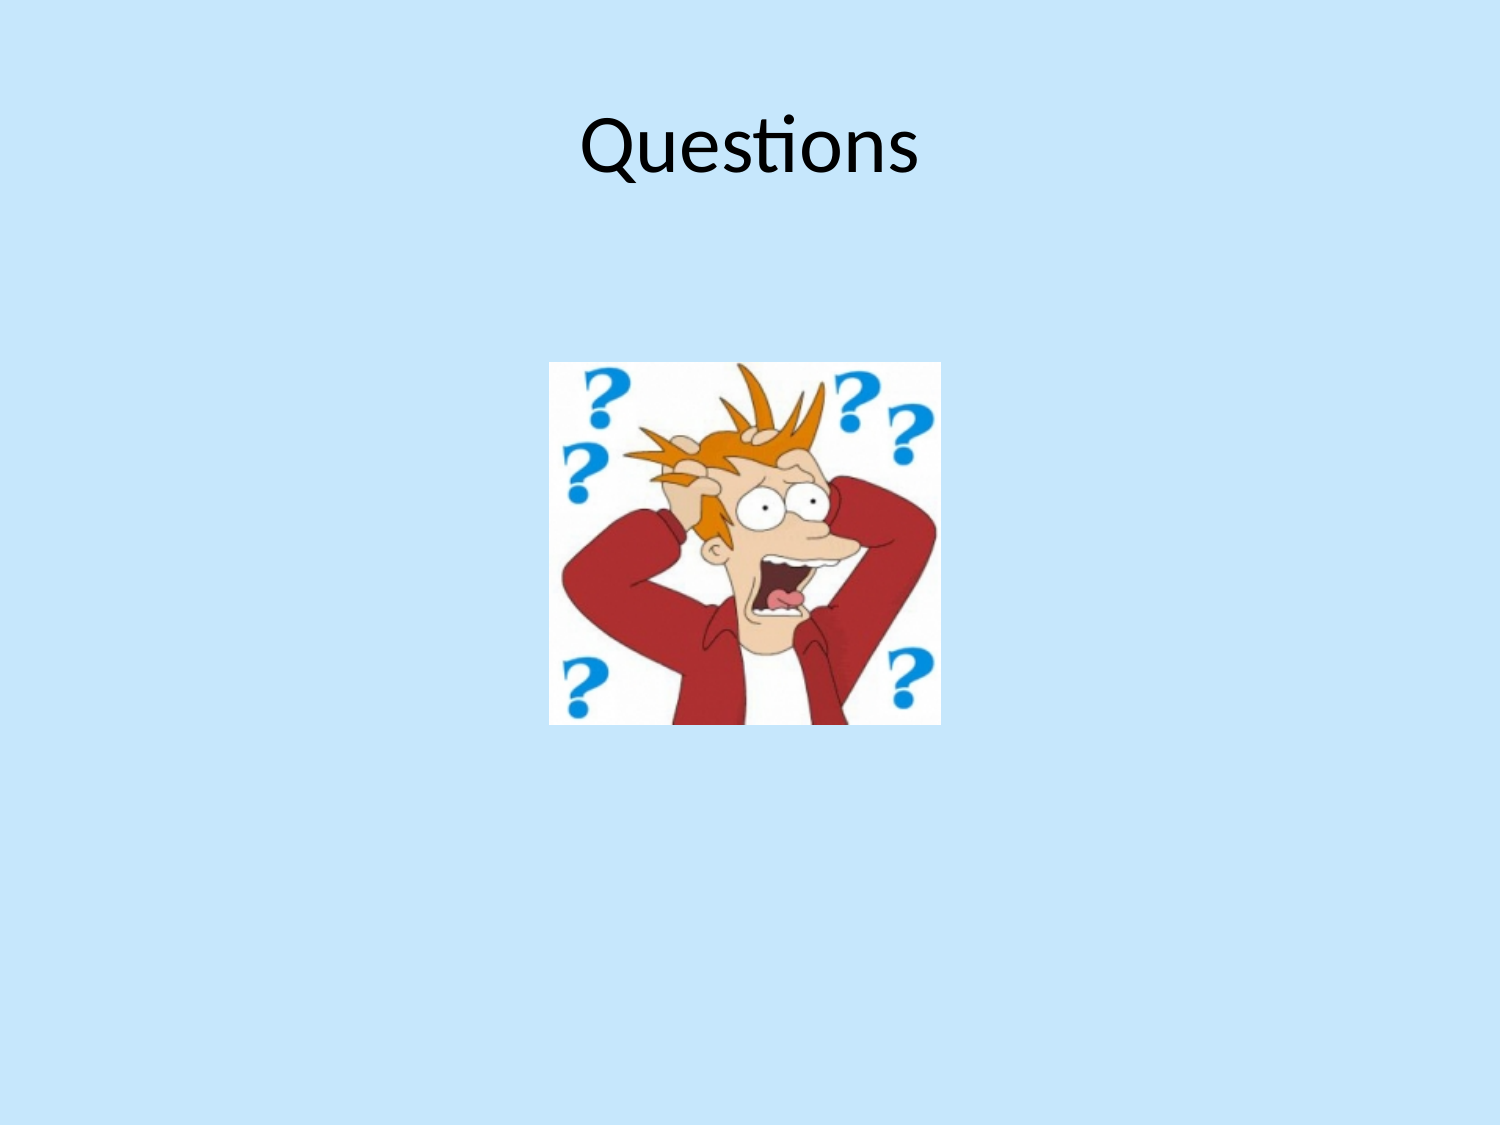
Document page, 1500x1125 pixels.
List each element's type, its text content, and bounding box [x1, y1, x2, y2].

picture [549, 362, 941, 726]
title Questions [75, 45, 1425, 233]
